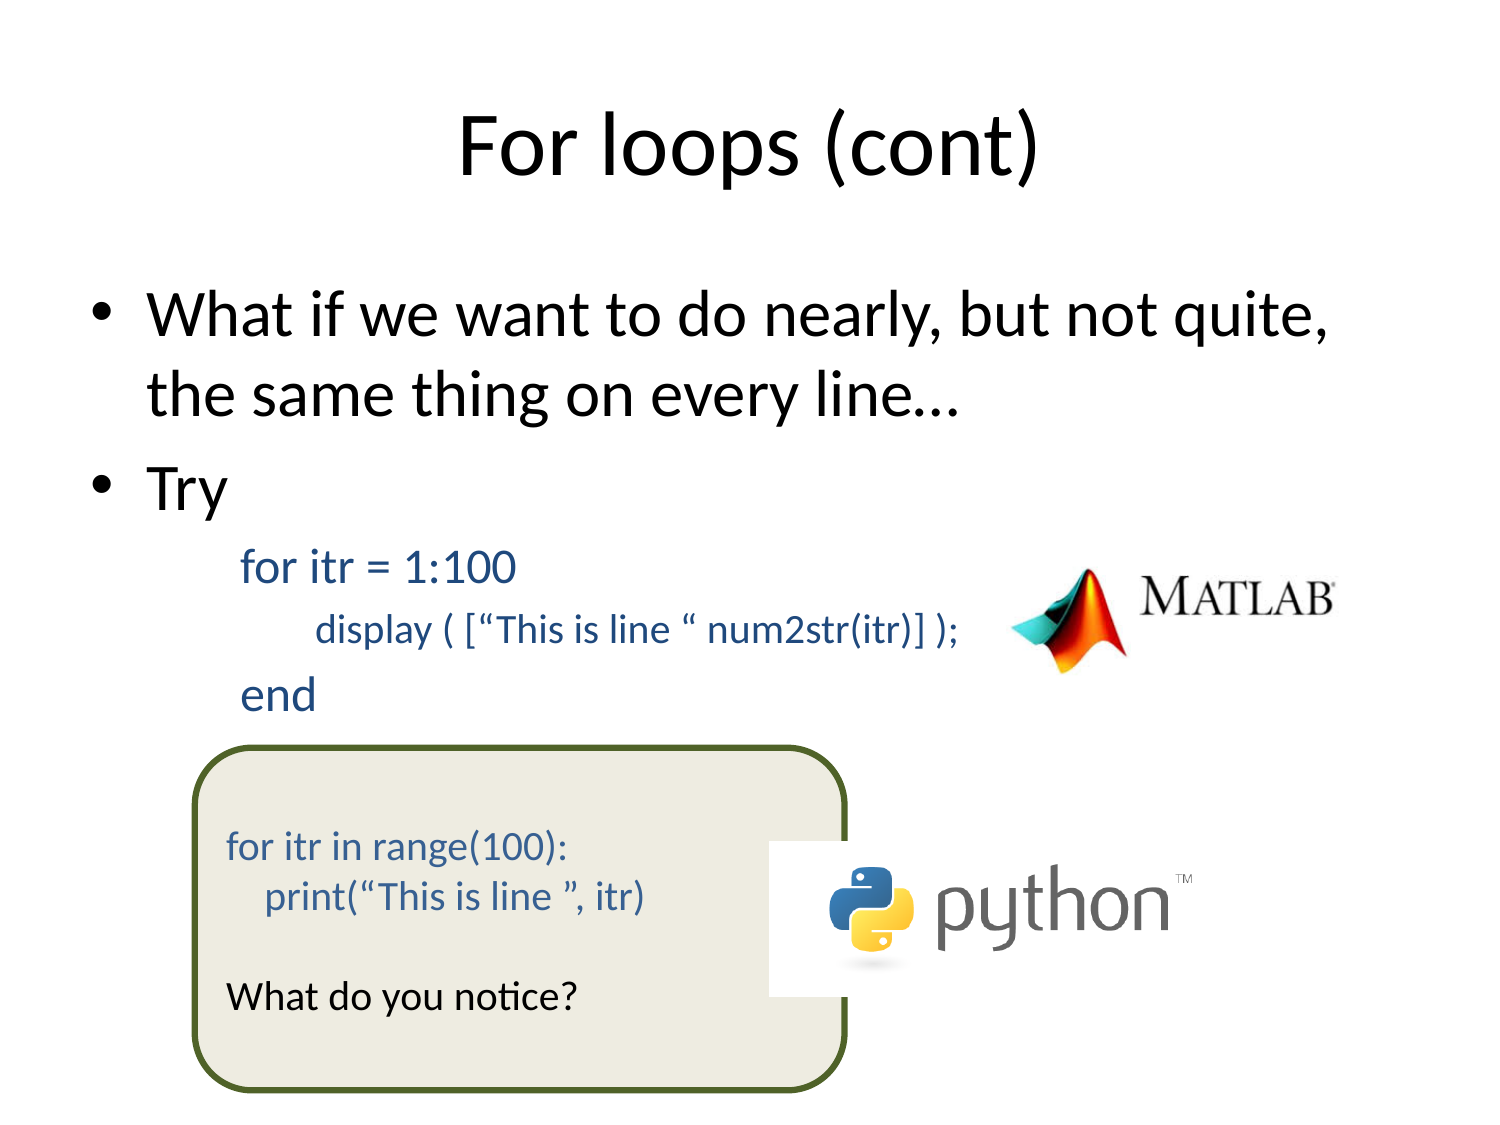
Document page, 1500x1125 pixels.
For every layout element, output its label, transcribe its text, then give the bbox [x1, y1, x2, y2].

picture [997, 550, 1378, 695]
picture [768, 841, 1228, 997]
list What if we want to do nearly, but not quite, the same thing on every line… Try for itr = 1:100 display ( [“This is line “ num2str(itr)] ); end [74, 262, 1426, 788]
text_box for itr in range(100): print(“This is line ”, itr) What do you notice? [192, 745, 847, 1093]
title For loops (cont) [74, 44, 1426, 233]
